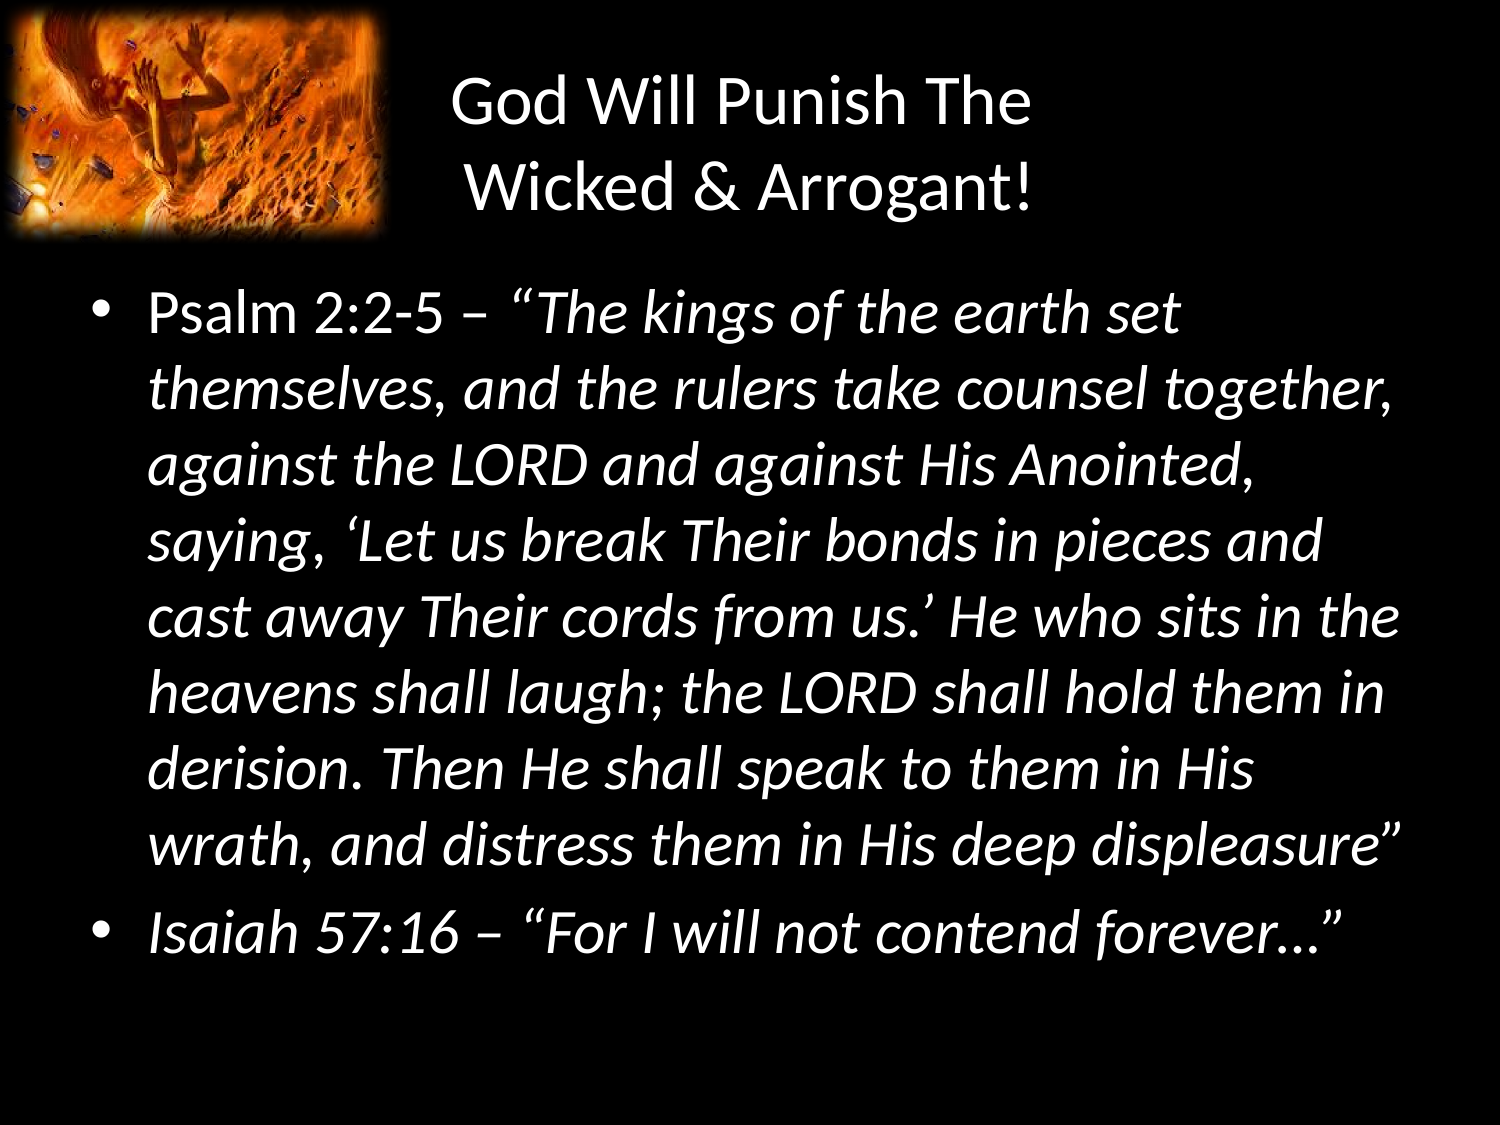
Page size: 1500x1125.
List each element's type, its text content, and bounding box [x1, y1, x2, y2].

list Psalm 2:2-5 – “The kings of the earth set themselves, and the rulers take counsel together, against the LORD and against His Anointed, saying, ‘Let us break Their bonds in pieces and cast away Their cords from us.’ He who sits in the heavens shall laugh; the LORD shall hold them in derision. Then He shall speak to them in His wrath, and distress them in His deep displeasure” Isaiah 57:16 – “For I will not contend forever…” [75, 262, 1425, 1005]
title God Will Punish The Wicked & Arrogant! [399, 45, 1425, 233]
picture [0, 0, 395, 246]
